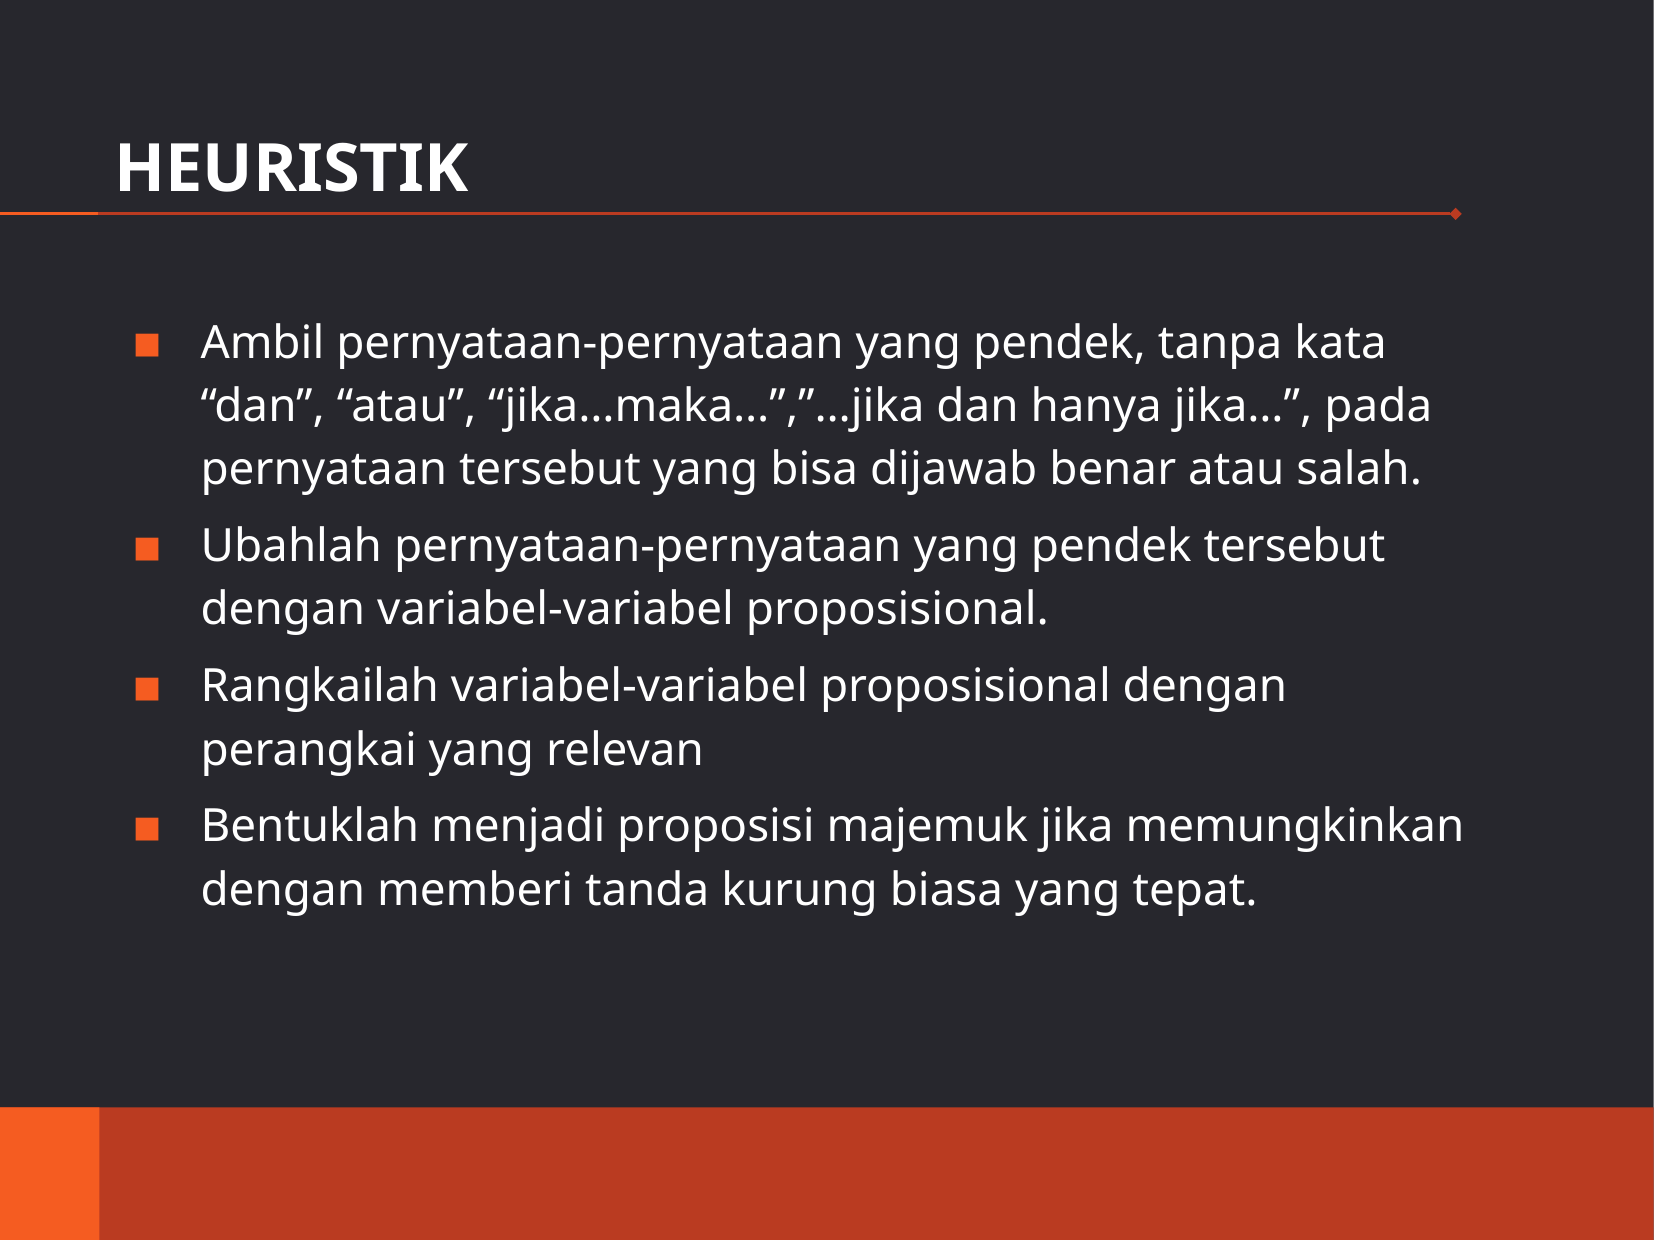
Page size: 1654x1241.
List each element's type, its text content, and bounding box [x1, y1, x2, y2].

list Ambil pernyataan-pernyataan yang pendek, tanpa kata “dan”, “atau”, “jika…maka…”,”…jika dan hanya jika…”, pada pernyataan tersebut yang bisa dijawab benar atau salah. Ubahlah pernyataan-pernyataan yang pendek tersebut dengan variabel-variabel proposisional. Rangkailah variabel-variabel proposisional dengan perangkai yang relevan Bentuklah menjadi proposisi majemuk jika memungkinkan dengan memberi tanda kurung biasa yang tepat. [102, 289, 1489, 1000]
title HEURISTIK [99, 87, 1456, 220]
